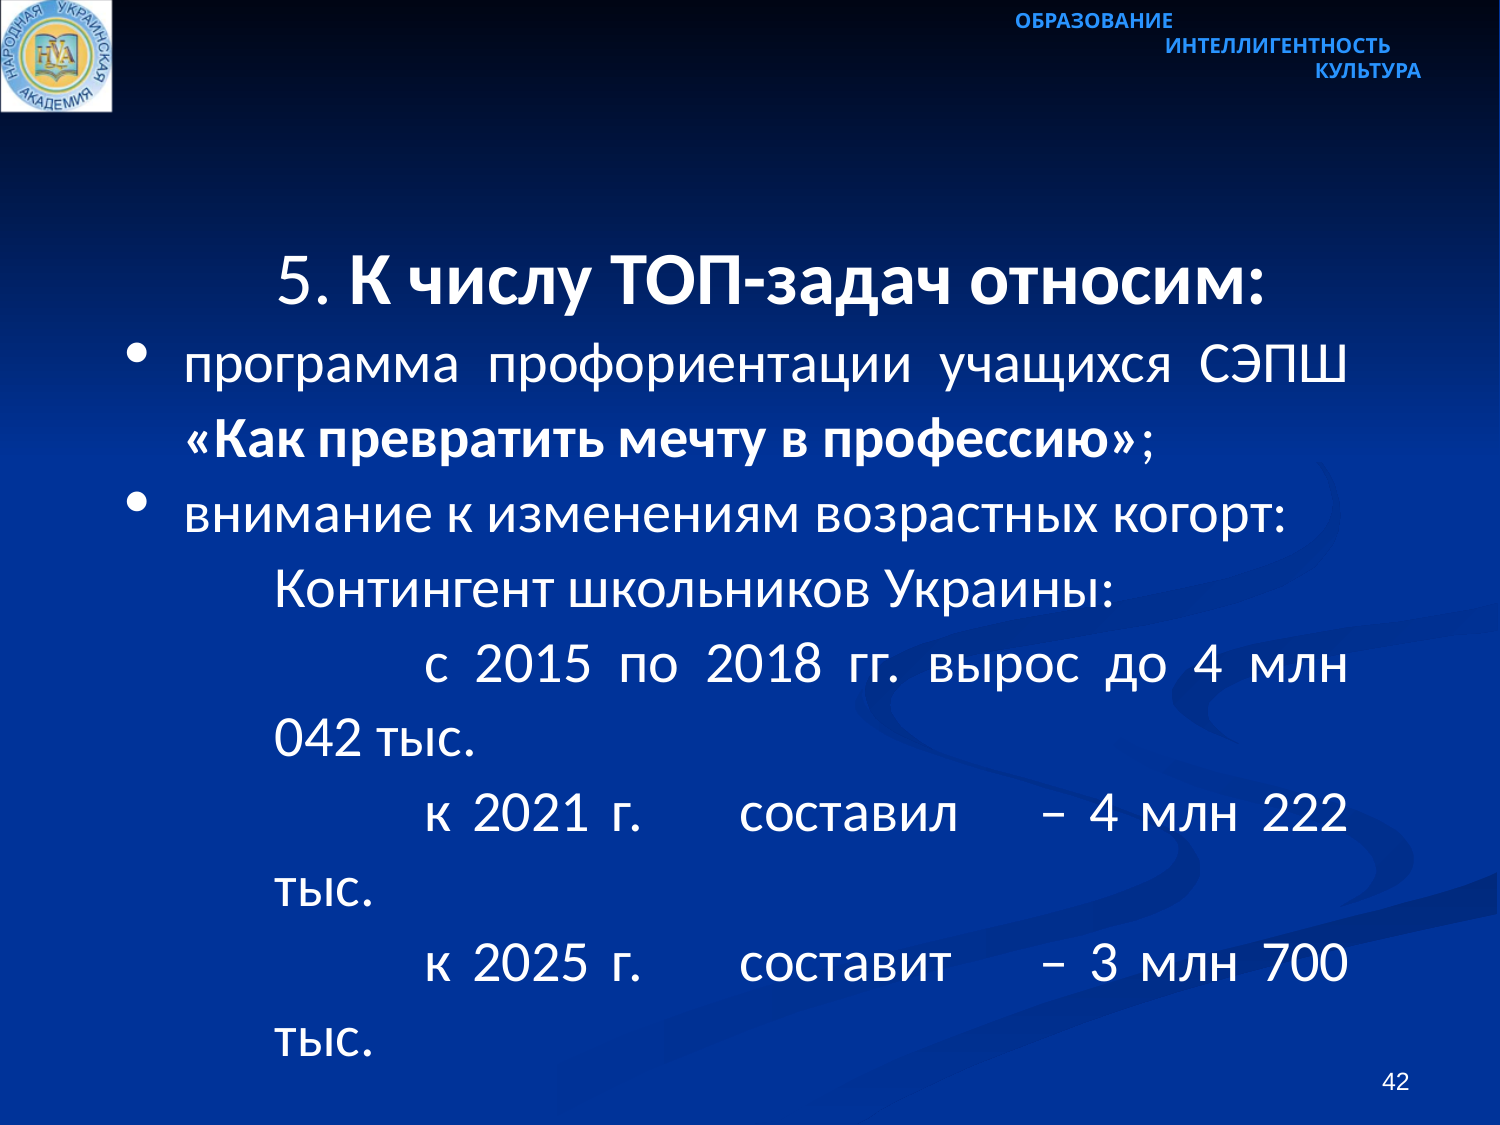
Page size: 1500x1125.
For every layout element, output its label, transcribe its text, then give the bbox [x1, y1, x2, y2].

text_box ОБРАЗОВАНИЕ ИНТЕЛЛИГЕНТНОСТЬ КУЛЬТУРА [999, 0, 1500, 90]
picture [0, 0, 113, 113]
slide_number 42 [1074, 1025, 1425, 1104]
text_box 5. К числу ТОП-задач относим: программа профориентации учащихся СЭПШ «Как превратить мечту в профессию»; внимание к изменениям возрастных когорт: Контингент школьников Украины: с 2015 по 2018 гг. вырос до 4 млн 042 тыс. к 2021 г. составил – 4 млн 222 тыс. к 2025 г. составит – 3 млн 700 тыс. [112, 215, 1365, 1076]
